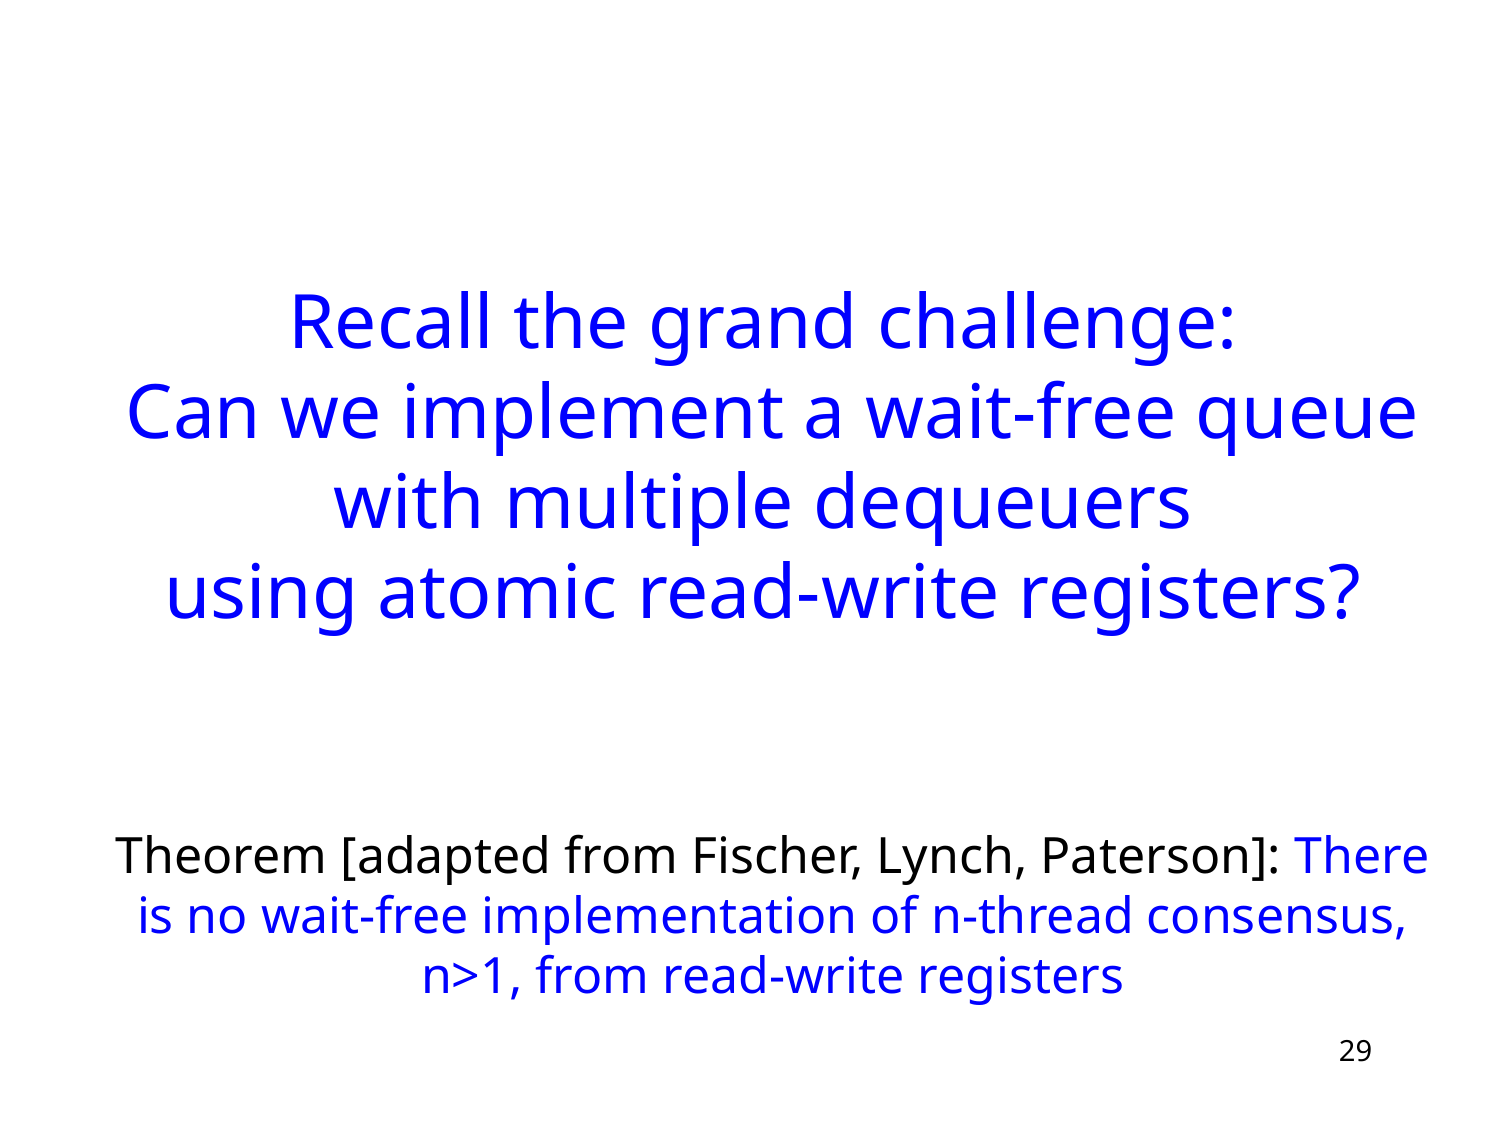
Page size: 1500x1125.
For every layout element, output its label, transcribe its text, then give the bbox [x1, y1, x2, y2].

slide_number 29 [1074, 1025, 1388, 1100]
text_box Theorem [adapted from Fischer, Lynch, Paterson]: There is no wait-free implementation of n-thread consensus, n>1, from read-write registers [100, 816, 1446, 1011]
text_box Recall the grand challenge: Can we implement a wait-free queue with multiple dequeuers using atomic read-write registers? [100, 265, 1446, 641]
